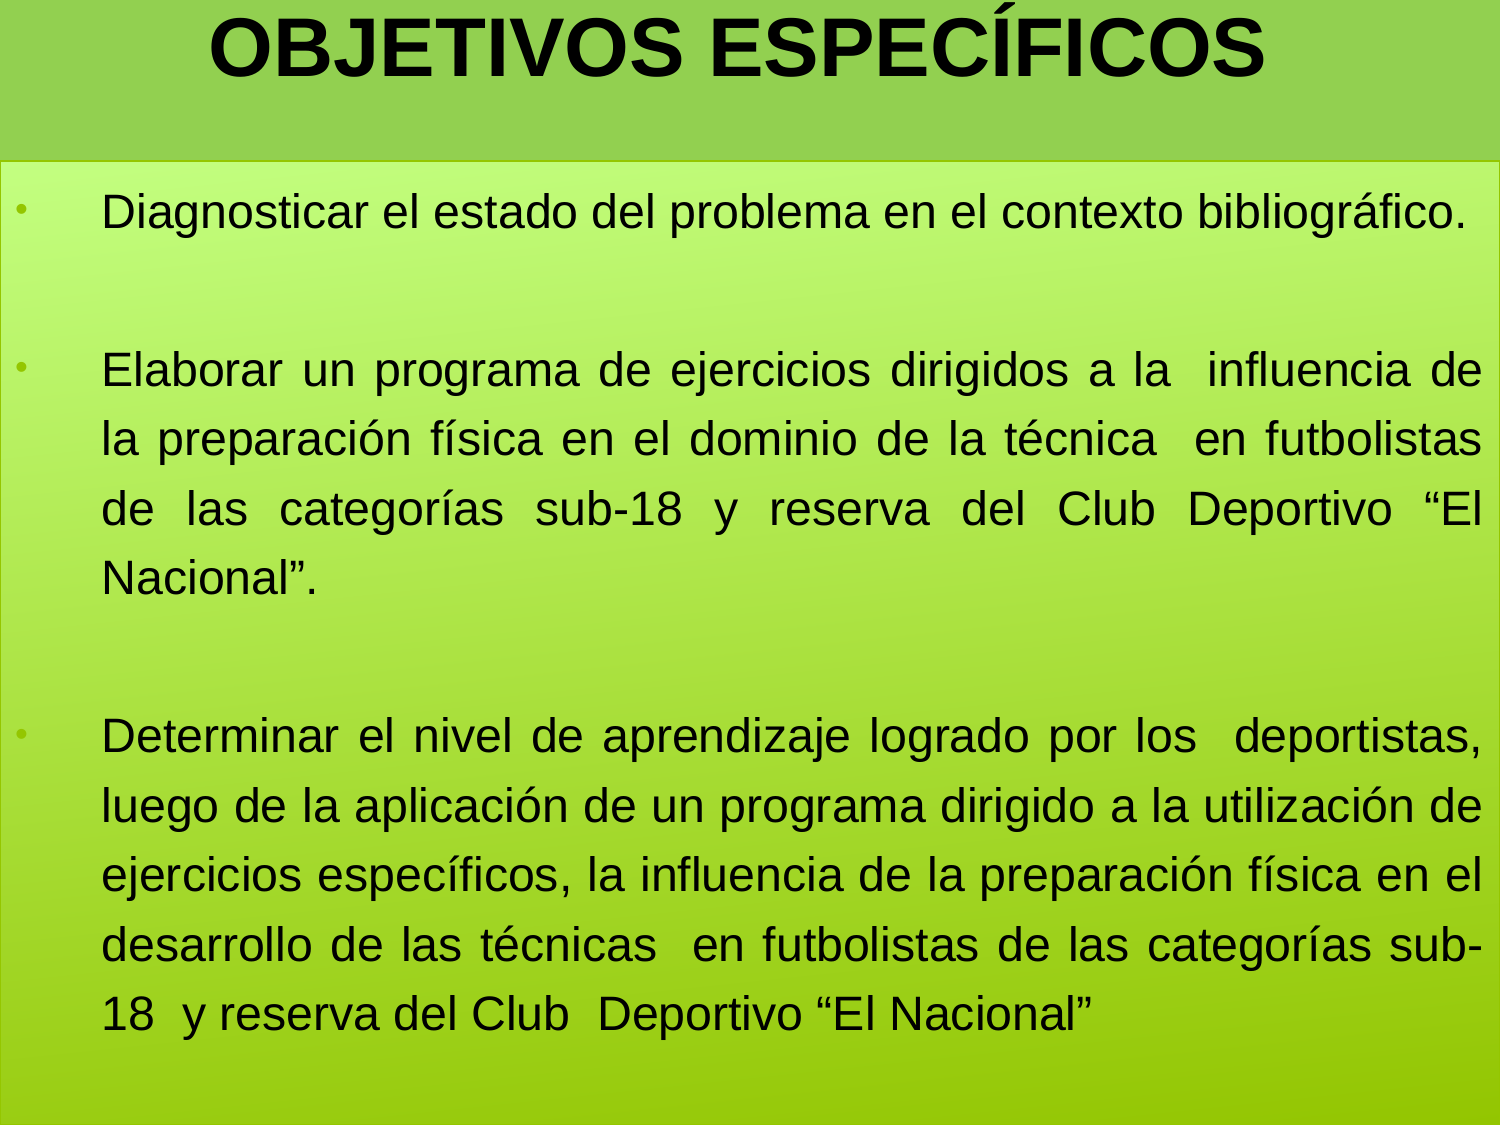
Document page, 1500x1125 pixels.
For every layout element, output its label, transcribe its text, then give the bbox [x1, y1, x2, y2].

title OBJETIVOS ESPECÍFICOS [0, 0, 1500, 160]
text_box Diagnosticar el estado del problema en el contexto bibliográfico. Elaborar un programa de ejercicios dirigidos a la influencia de la preparación física en el dominio de la técnica en futbolistas de las categorías sub-18 y reserva del Club Deportivo “El Nacional”. Determinar el nivel de aprendizaje logrado por los deportistas, luego de la aplicación de un programa dirigido a la utilización de ejercicios específicos, la influencia de la preparación física en el desarrollo de las técnicas en futbolistas de las categorías sub-18 y reserva del Club Deportivo “El Nacional” [0, 160, 1500, 1125]
